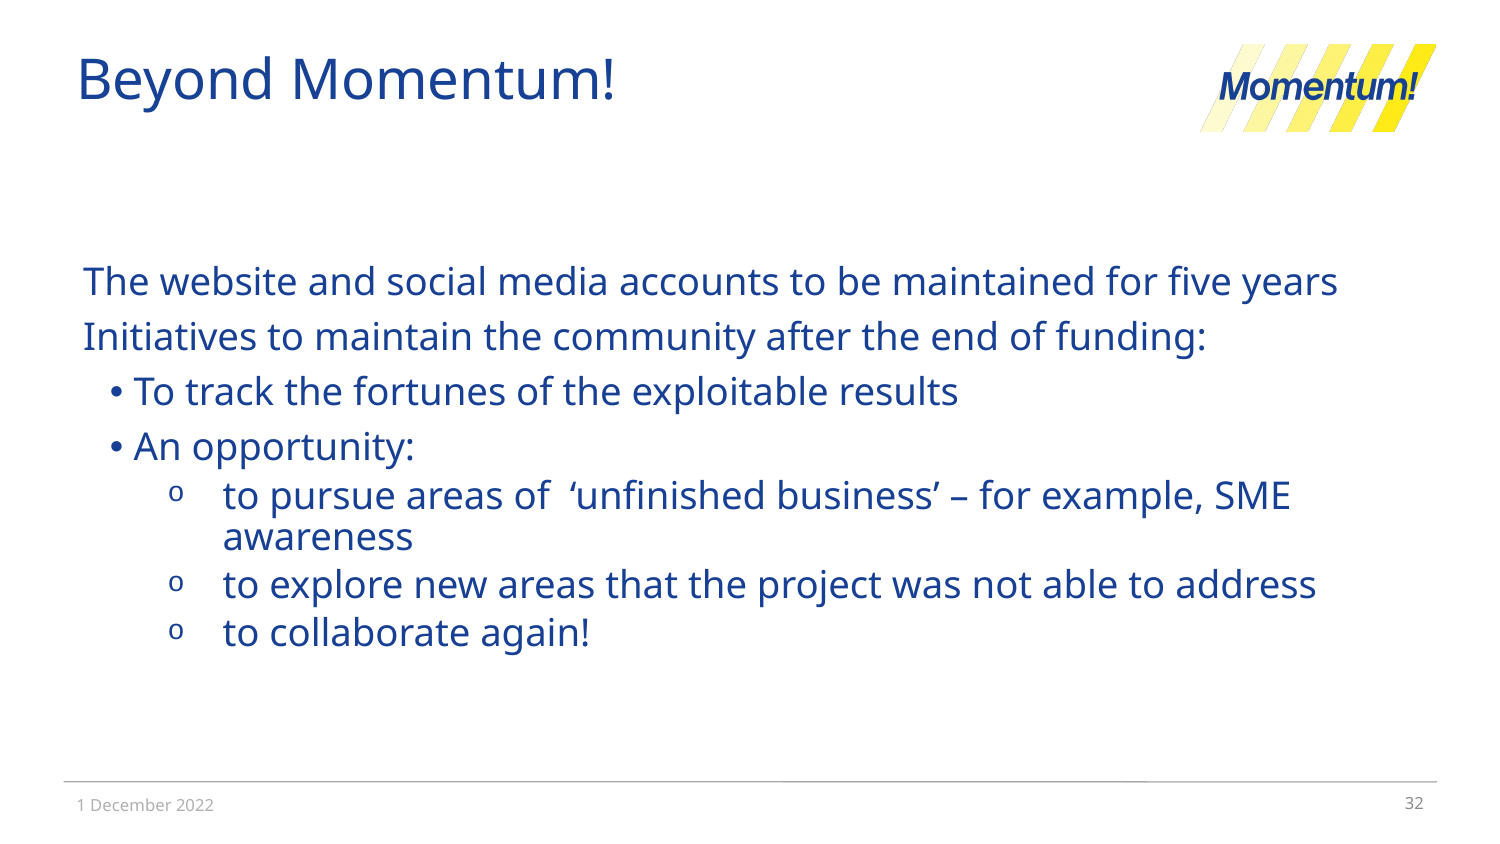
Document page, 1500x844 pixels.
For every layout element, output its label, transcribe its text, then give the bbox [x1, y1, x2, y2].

slide_number 32 [1099, 782, 1437, 827]
list The website and social media accounts to be maintained for five years Initiatives to maintain the community after the end of funding: To track the fortunes of the exploitable results An opportunity: to pursue areas of ‘unfinished business’ – for example, SME awareness to explore new areas that the project was not able to address to collaborate again! [70, 255, 1444, 666]
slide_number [63, 782, 402, 827]
title Beyond Momentum! [63, 44, 1041, 208]
